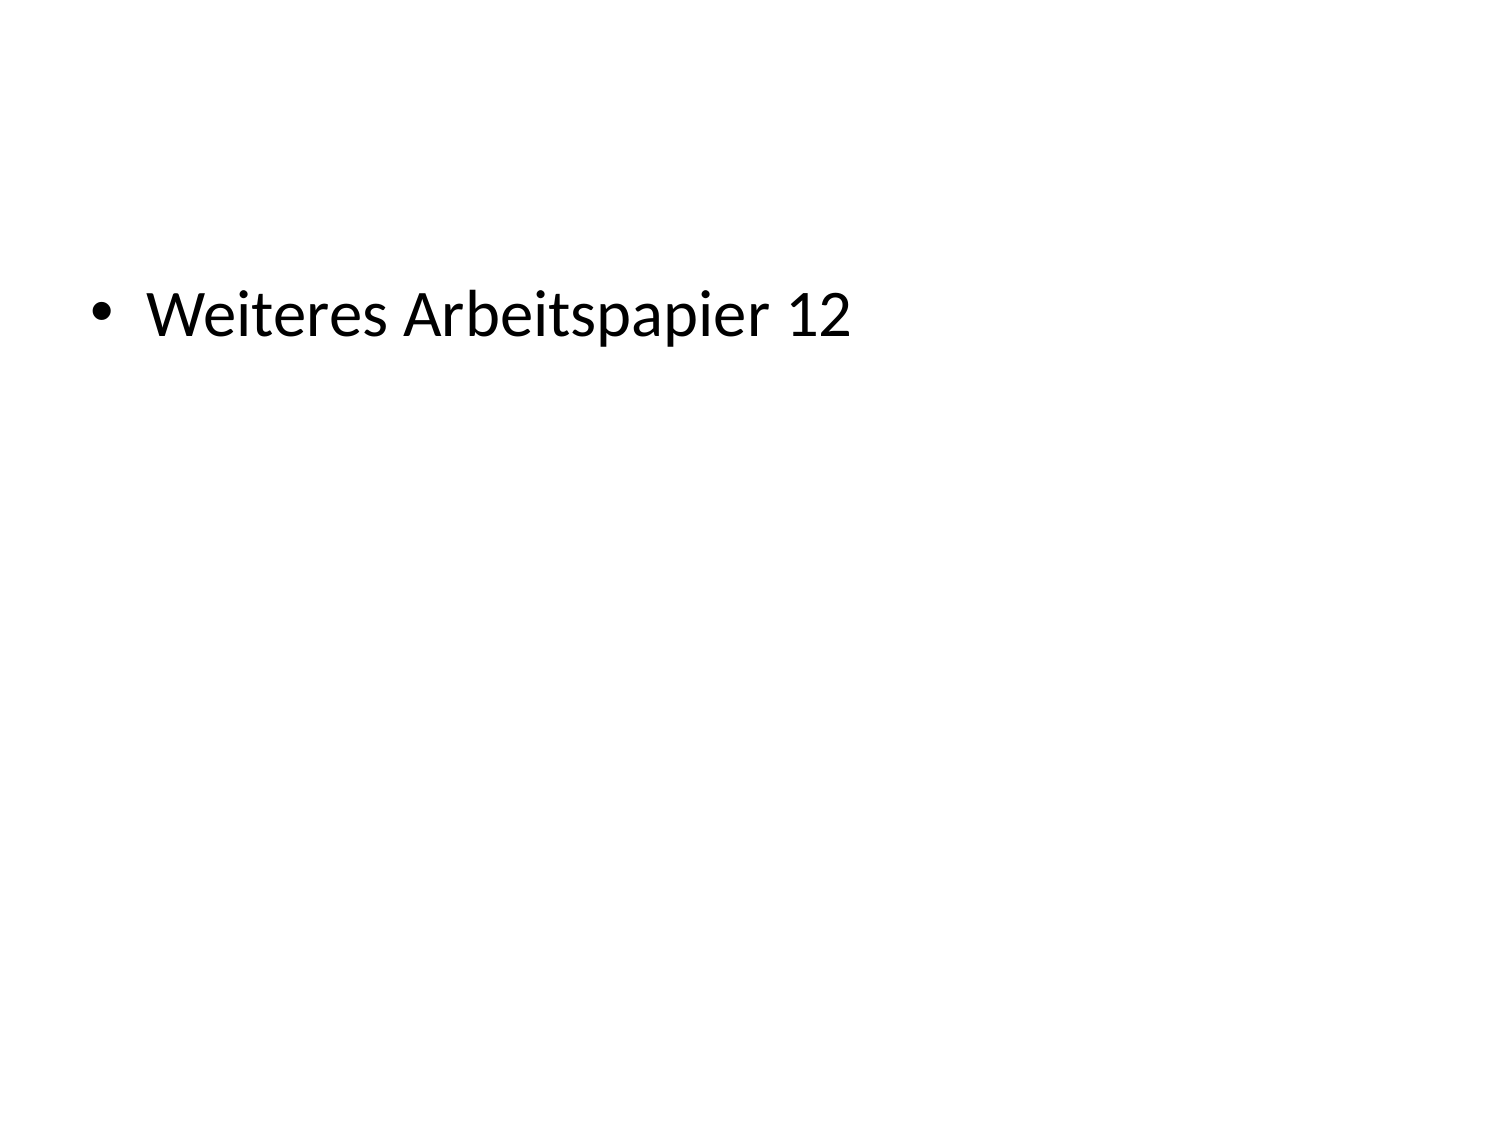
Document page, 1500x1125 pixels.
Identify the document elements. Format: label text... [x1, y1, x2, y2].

list Weiteres Arbeitspapier 12 [75, 262, 1425, 1005]
